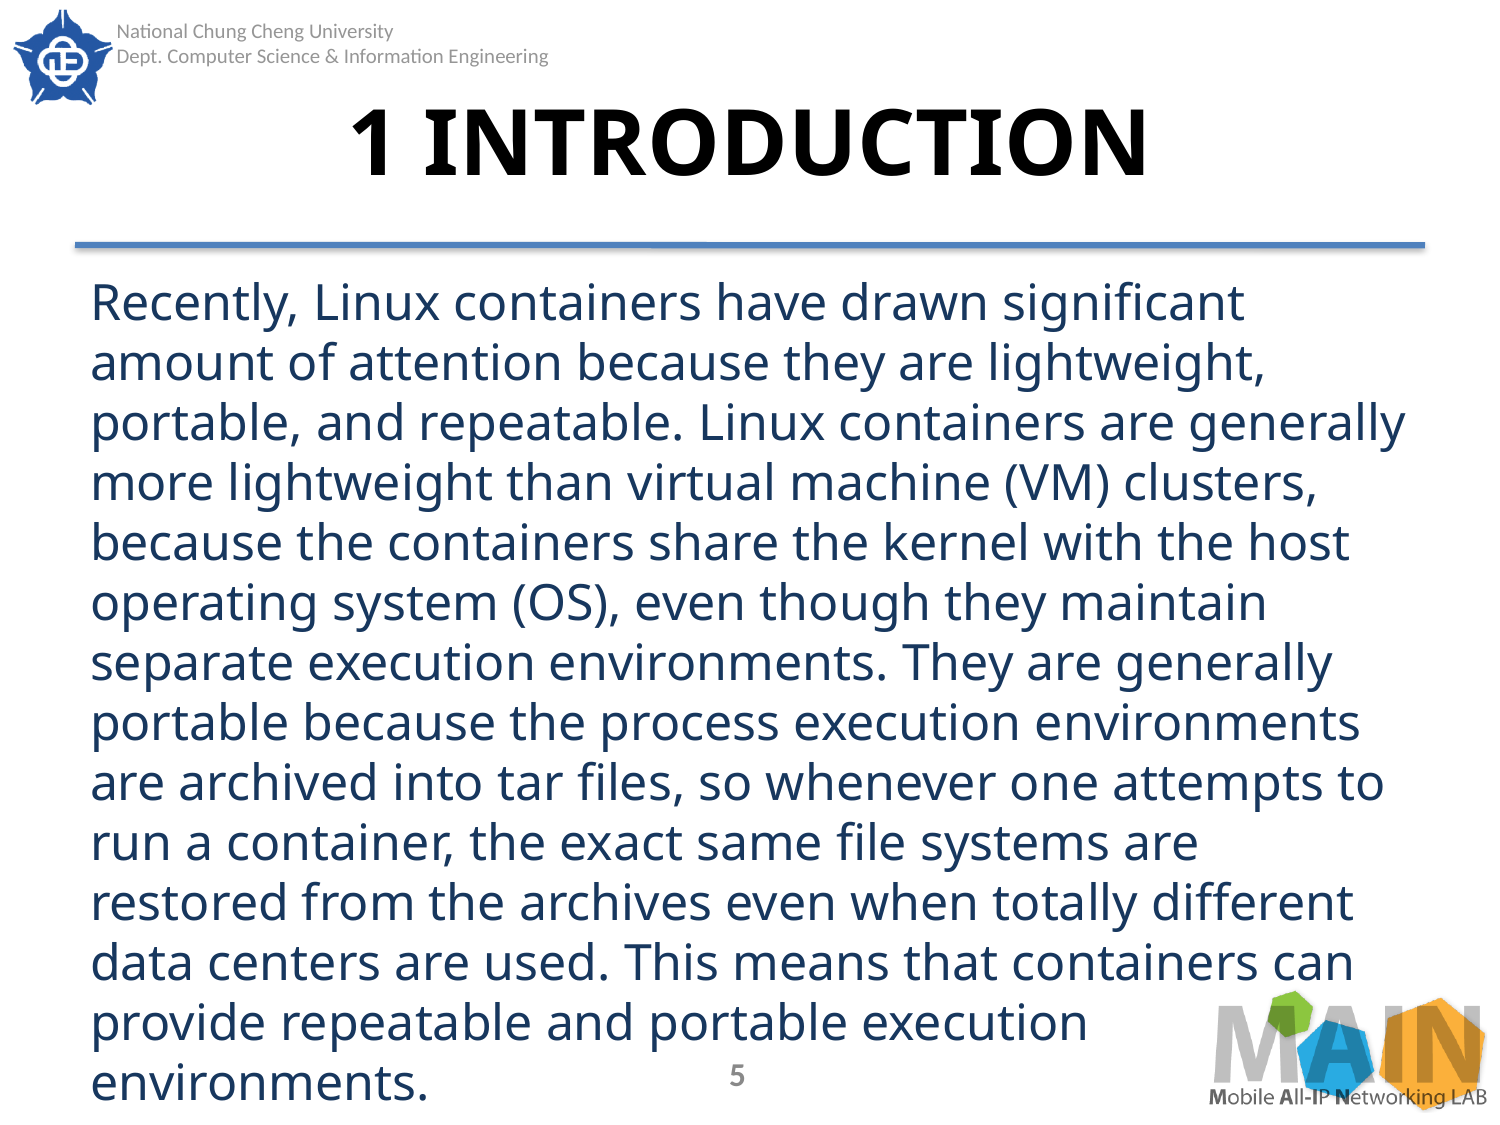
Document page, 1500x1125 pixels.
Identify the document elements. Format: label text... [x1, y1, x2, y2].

slide_number 5 [562, 1042, 913, 1103]
picture [0, 0, 126, 113]
picture [1050, 987, 1488, 1113]
list Recently, Linux containers have drawn significant amount of attention because they are lightweight, portable, and repeatable. Linux containers are generally more lightweight than virtual machine (VM) clusters, because the containers share the kernel with the host operating system (OS), even though they maintain separate execution environments. They are generally portable because the process execution environments are archived into tar files, so whenever one attempts to run a container, the exact same file systems are restored from the archives even when totally different data centers are used. This means that containers can provide repeatable and portable execution environments. [74, 262, 1426, 1006]
title 1 INTRODUCTION [74, 44, 1426, 233]
